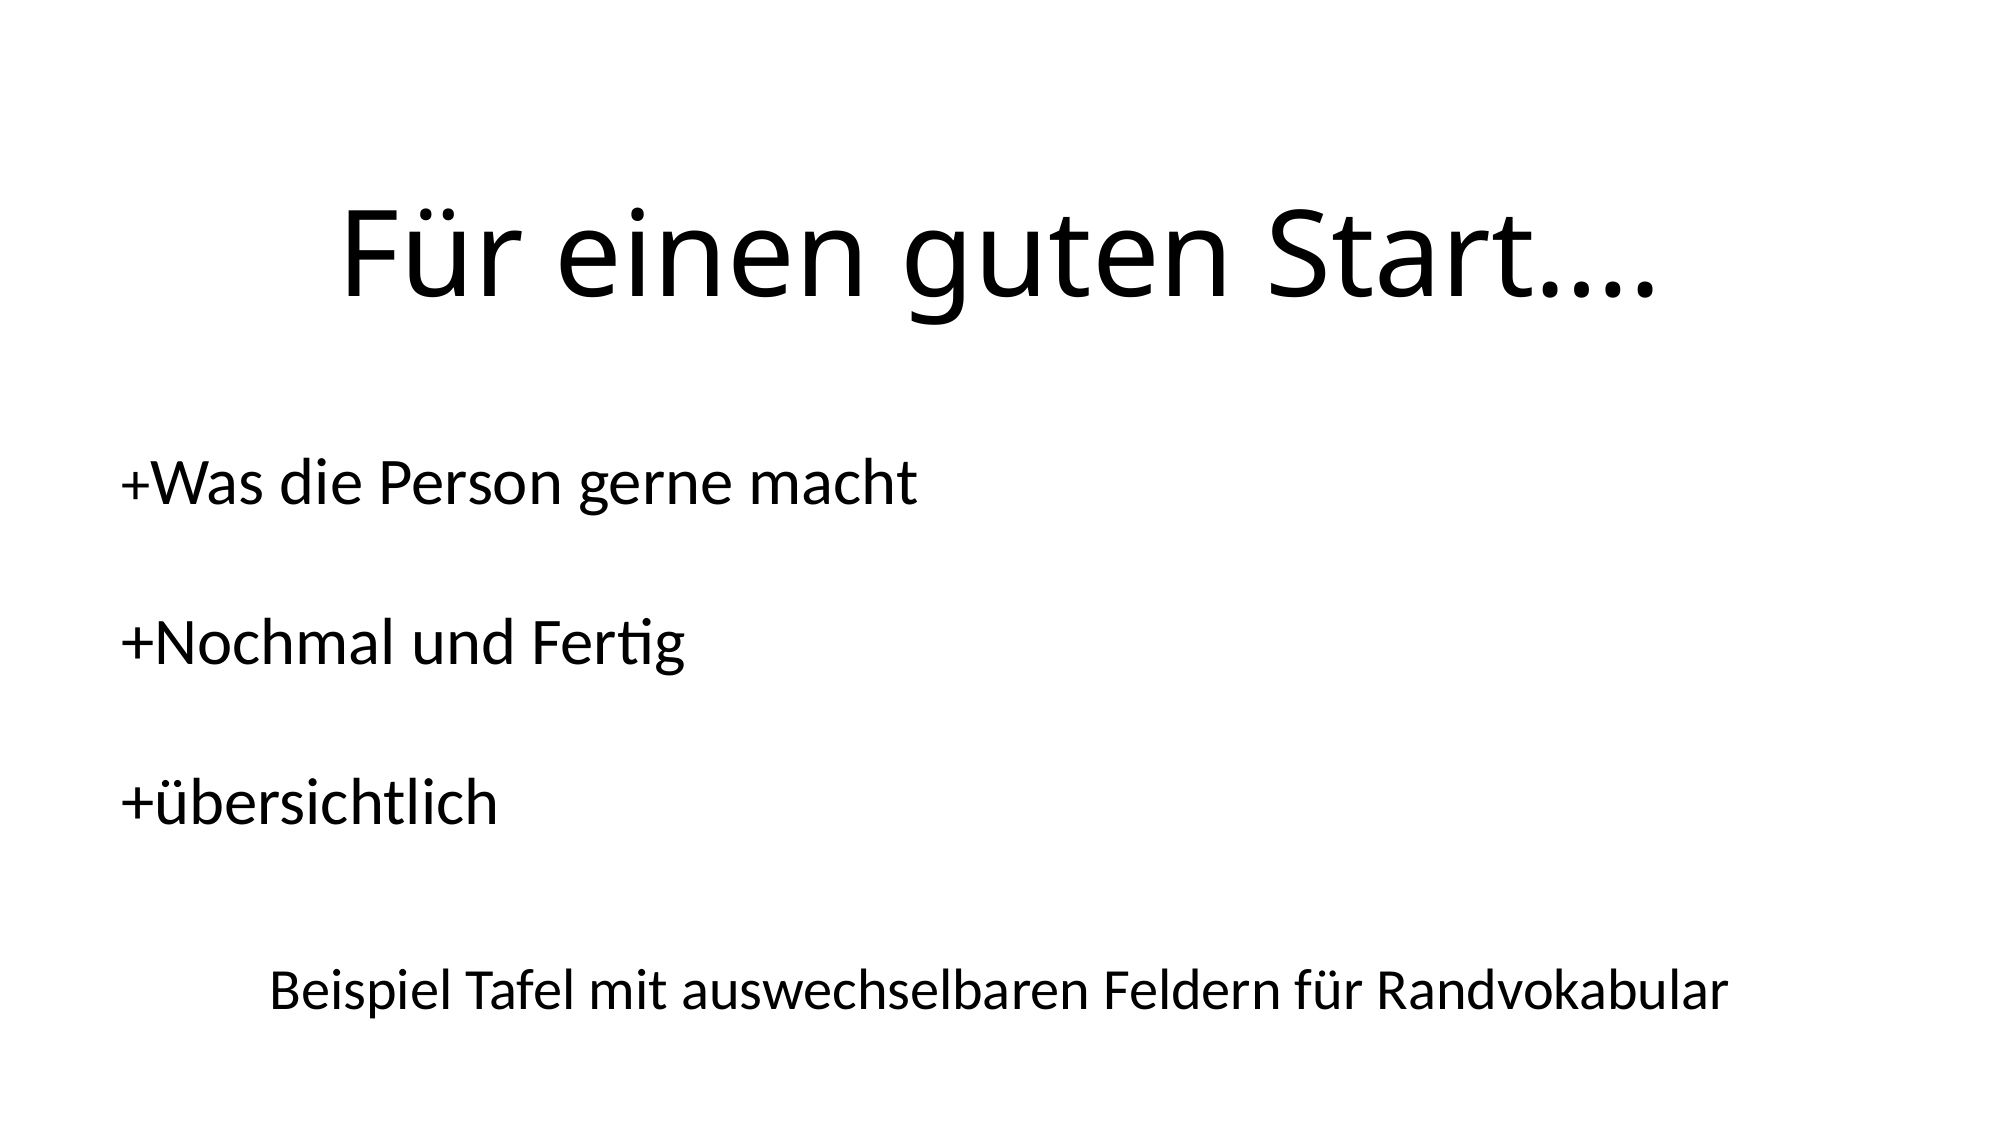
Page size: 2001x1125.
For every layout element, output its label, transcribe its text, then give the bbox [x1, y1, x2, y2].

text_box Beispiel Tafel mit auswechselbaren Feldern für Randvokabular [200, 943, 1800, 1029]
title Für einen guten Start…. [249, 184, 1750, 330]
text_box +Was die Person gerne macht +Nochmal und Fertig +übersichtlich [106, 430, 941, 846]
